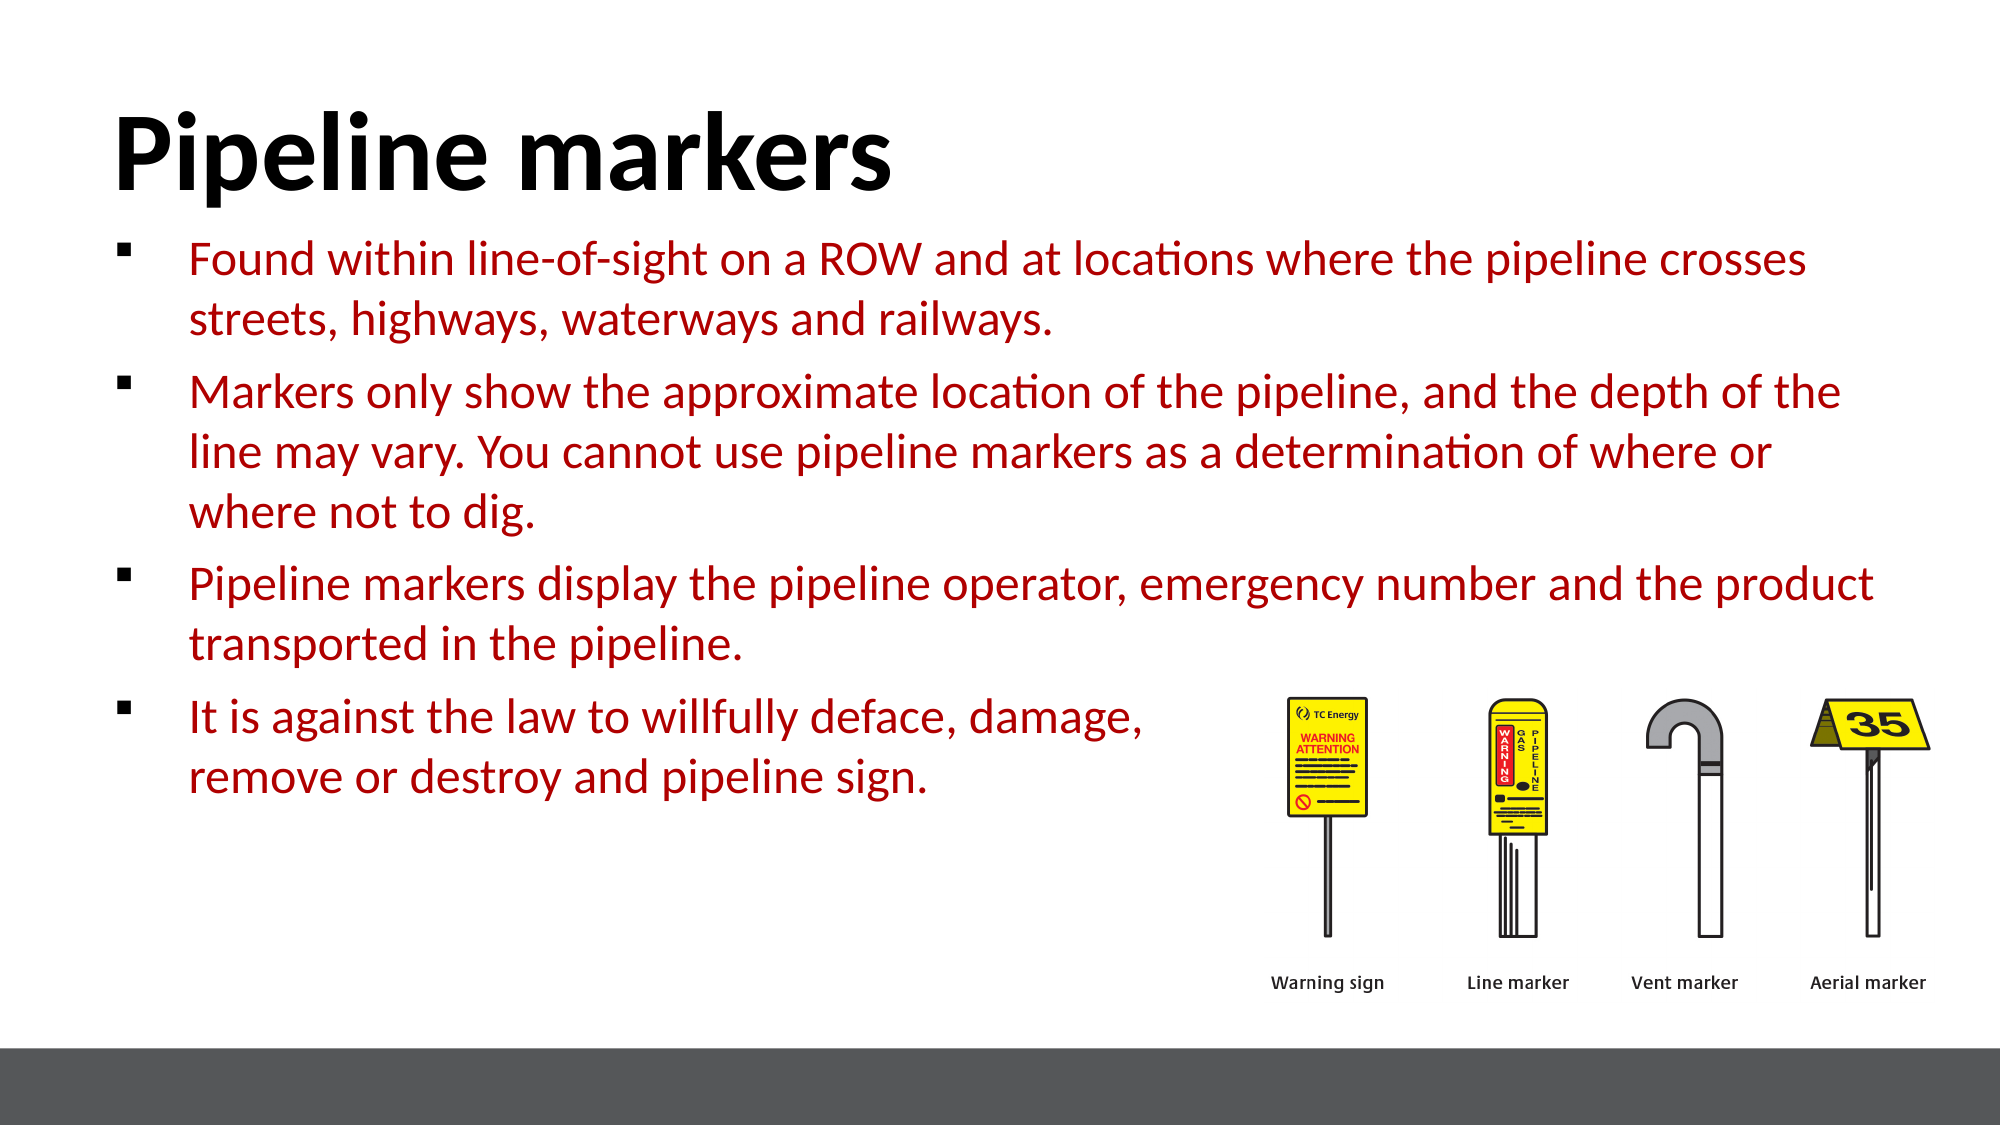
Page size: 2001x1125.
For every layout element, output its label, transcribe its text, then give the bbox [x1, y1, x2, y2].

text_box Pipeline markers Found within line-of-sight on a ROW and at locations where the pipeline crosses streets, highways, waterways and railways. Markers only show the approximate location of the pipeline, and the depth of the line may vary. You cannot use pipeline markers as a determination of where or where not to dig. Pipeline markers display the pipeline operator, emergency number and the product transported in the pipeline. It is against the law to willfully deface, damage, remove or destroy and pipeline sign. [98, 91, 1911, 1080]
text_box [0, 1048, 2000, 1125]
picture [1264, 688, 1935, 1004]
